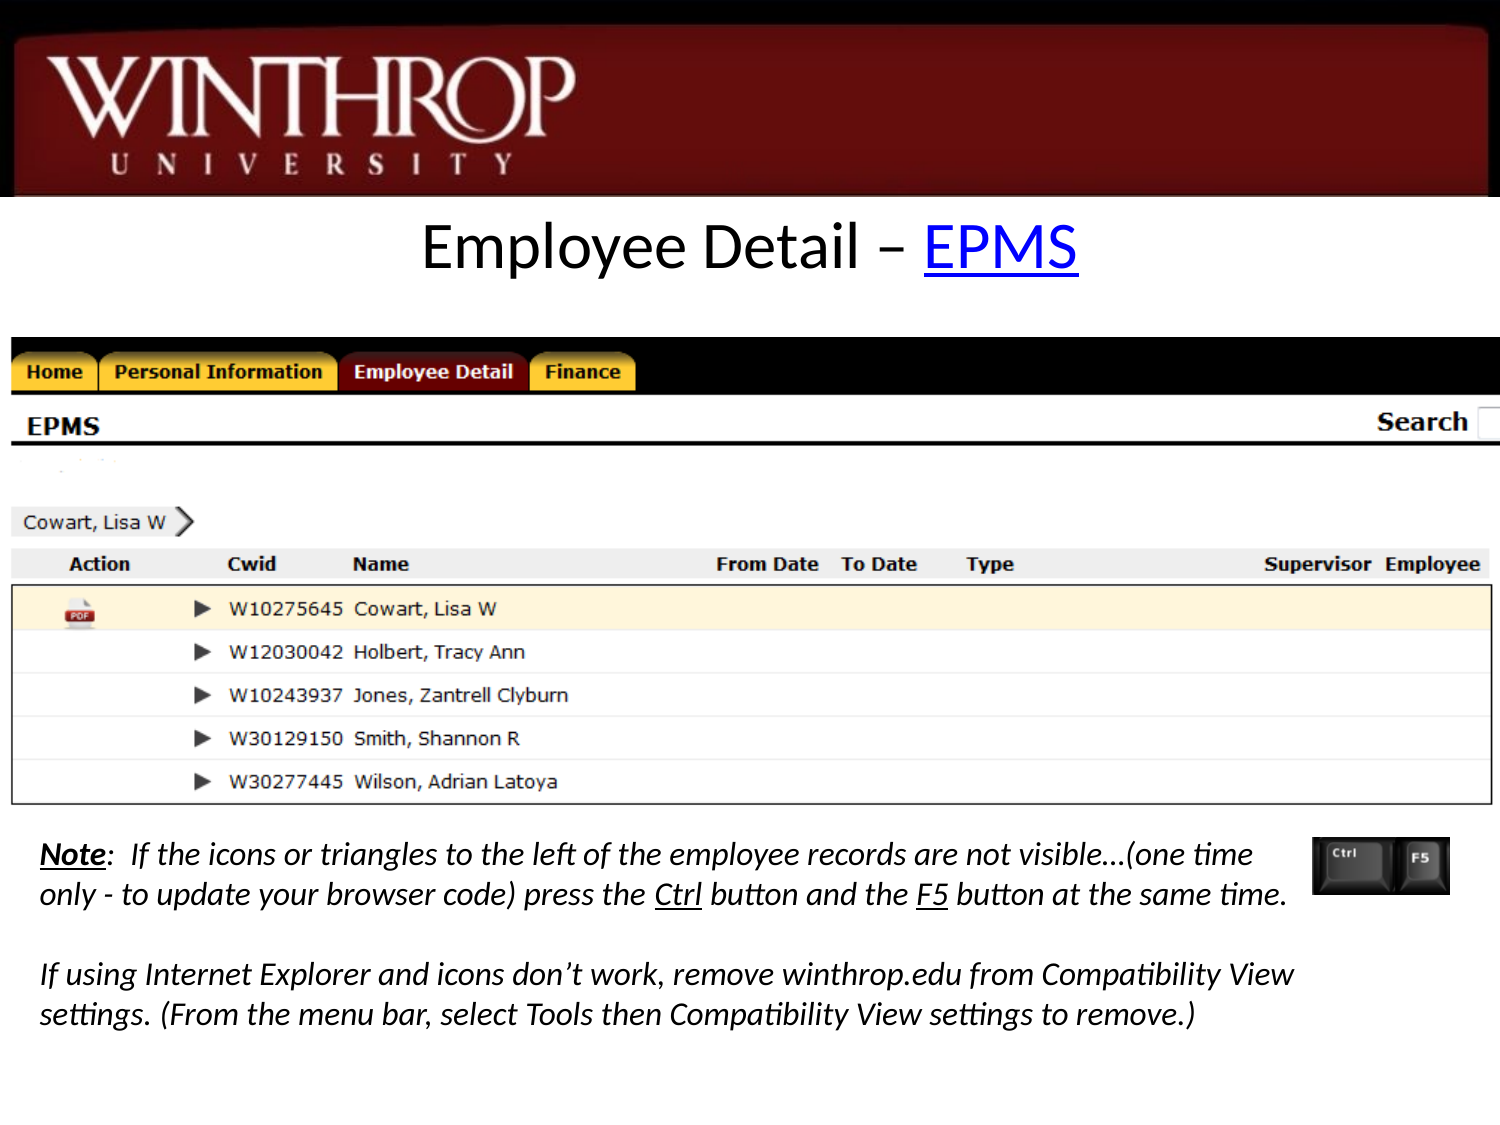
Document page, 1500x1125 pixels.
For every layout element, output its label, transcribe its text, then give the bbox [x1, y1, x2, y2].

text_box Note: If the icons or triangles to the left of the employee records are not visible…(one time only - to update your browser code) press the Ctrl button and the F5 button at the same time. If using Internet Explorer and icons don’t work, remove winthrop.edu from Compatibility View settings. (From the menu bar, select Tools then Compatibility View settings to remove.) [24, 824, 1313, 1040]
picture [1312, 837, 1451, 895]
picture [0, 0, 1500, 197]
title Employee Detail – EPMS [112, 204, 1388, 294]
picture [1, 336, 1500, 812]
